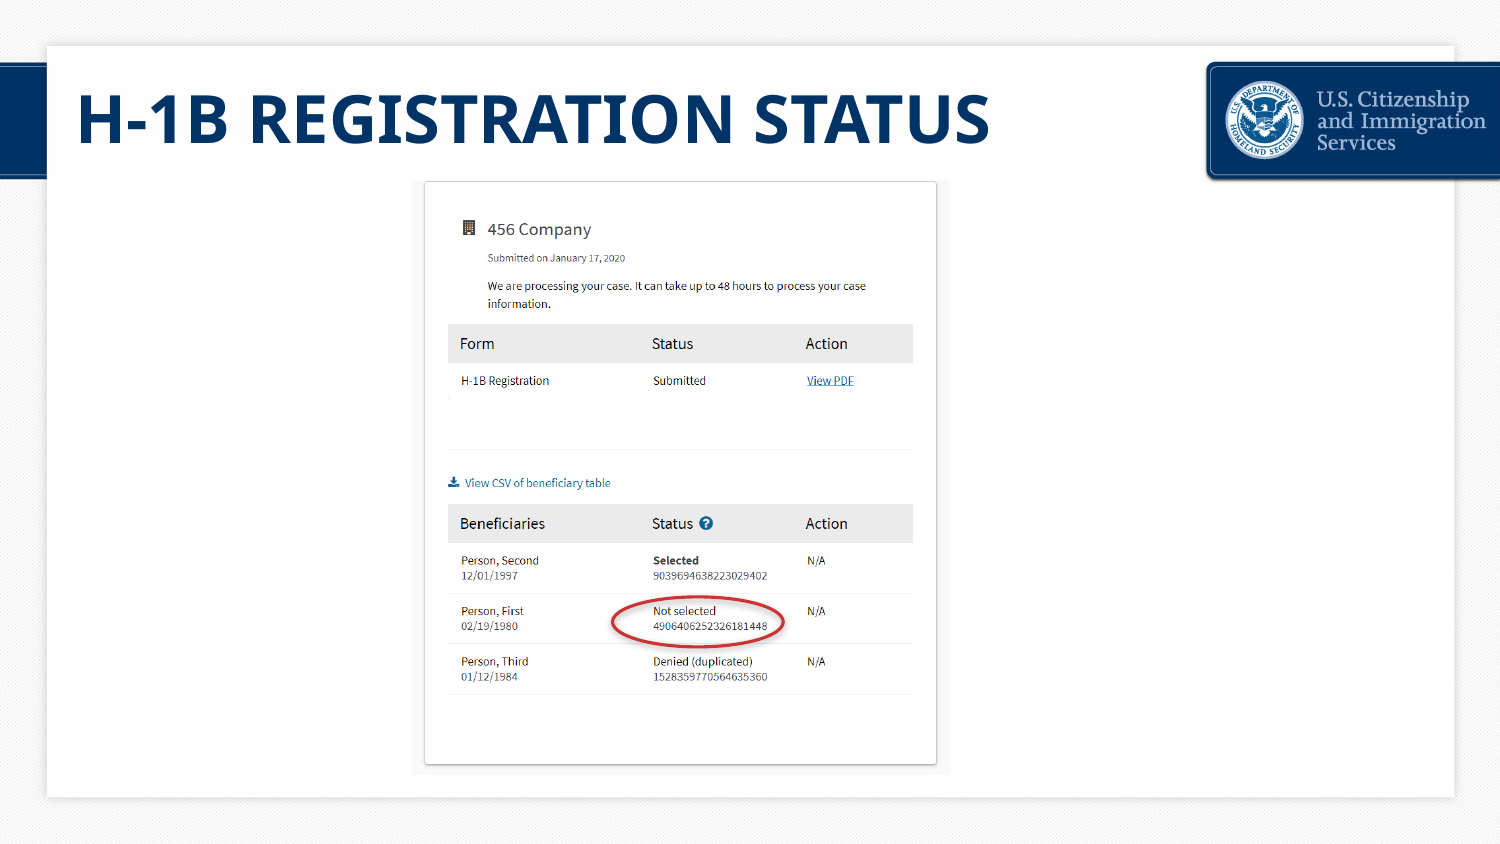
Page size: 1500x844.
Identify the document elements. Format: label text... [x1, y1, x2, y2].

title H-1B REGISTRATION STATUS [75, 59, 1188, 185]
picture [0, 0, 1500, 844]
